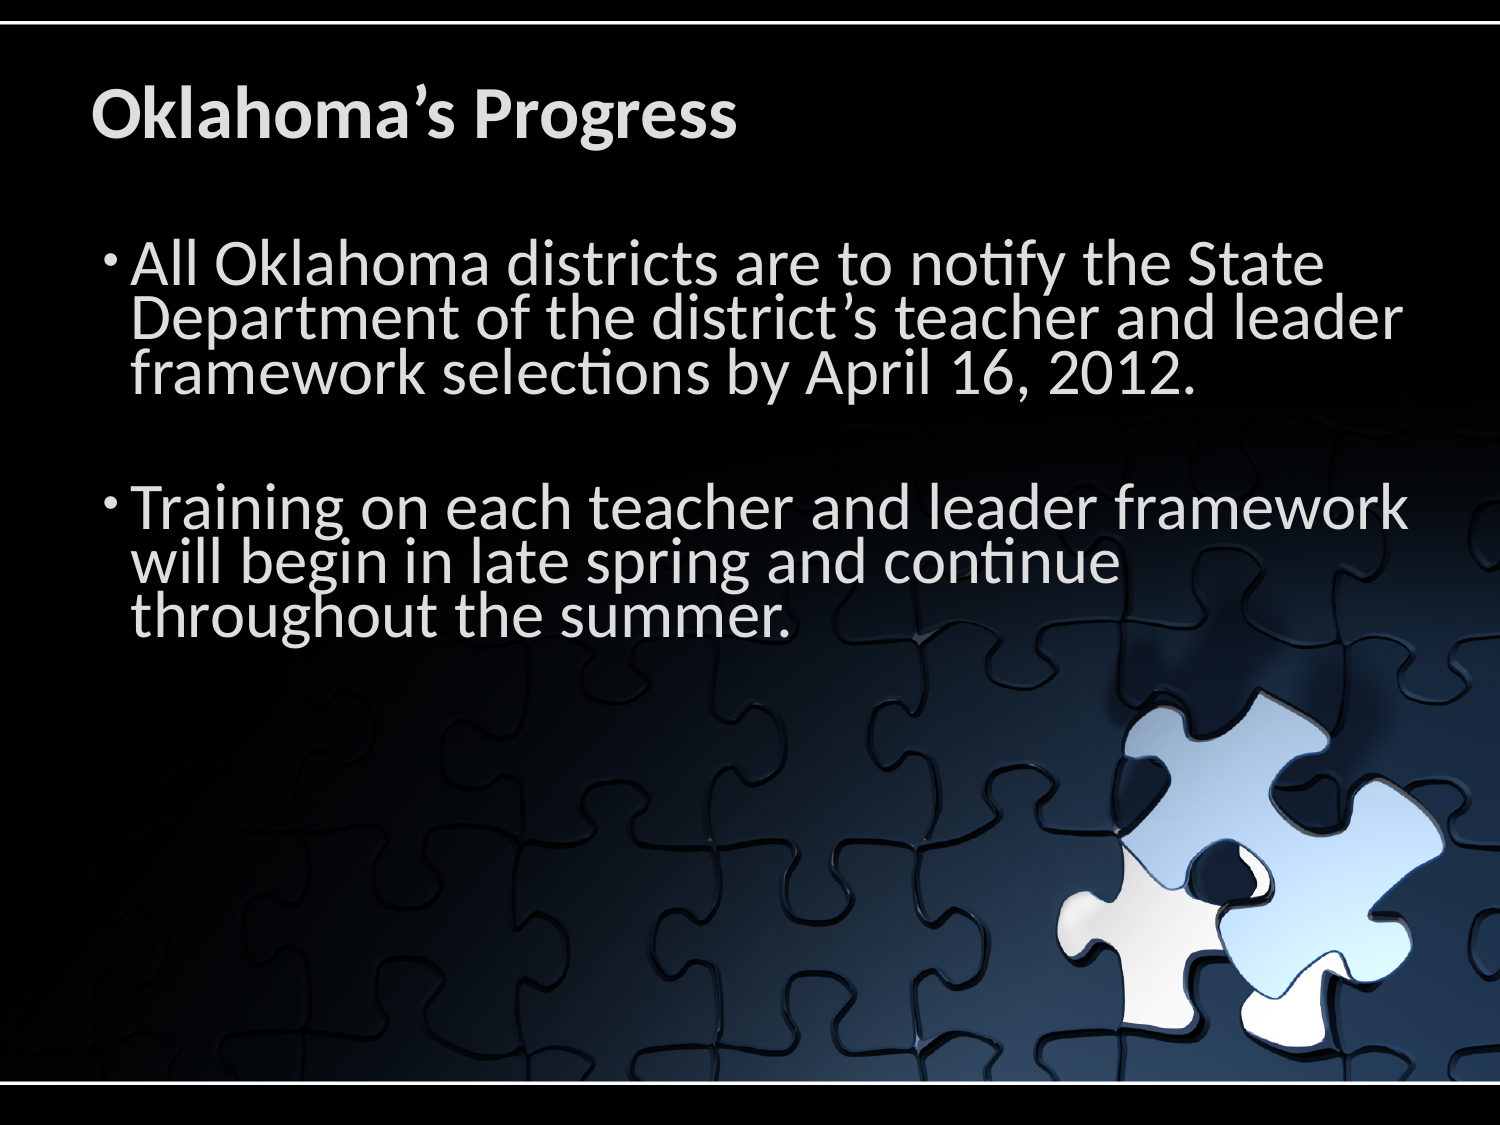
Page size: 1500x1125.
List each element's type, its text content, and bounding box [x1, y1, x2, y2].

list All Oklahoma districts are to notify the State Department of the district’s teacher and leader framework selections by April 16, 2012. Training on each teacher and leader framework will begin in late spring and continue throughout the summer. [87, 237, 1450, 1005]
picture [0, 0, 1500, 1125]
title Oklahoma’s Progress [76, 56, 1427, 162]
